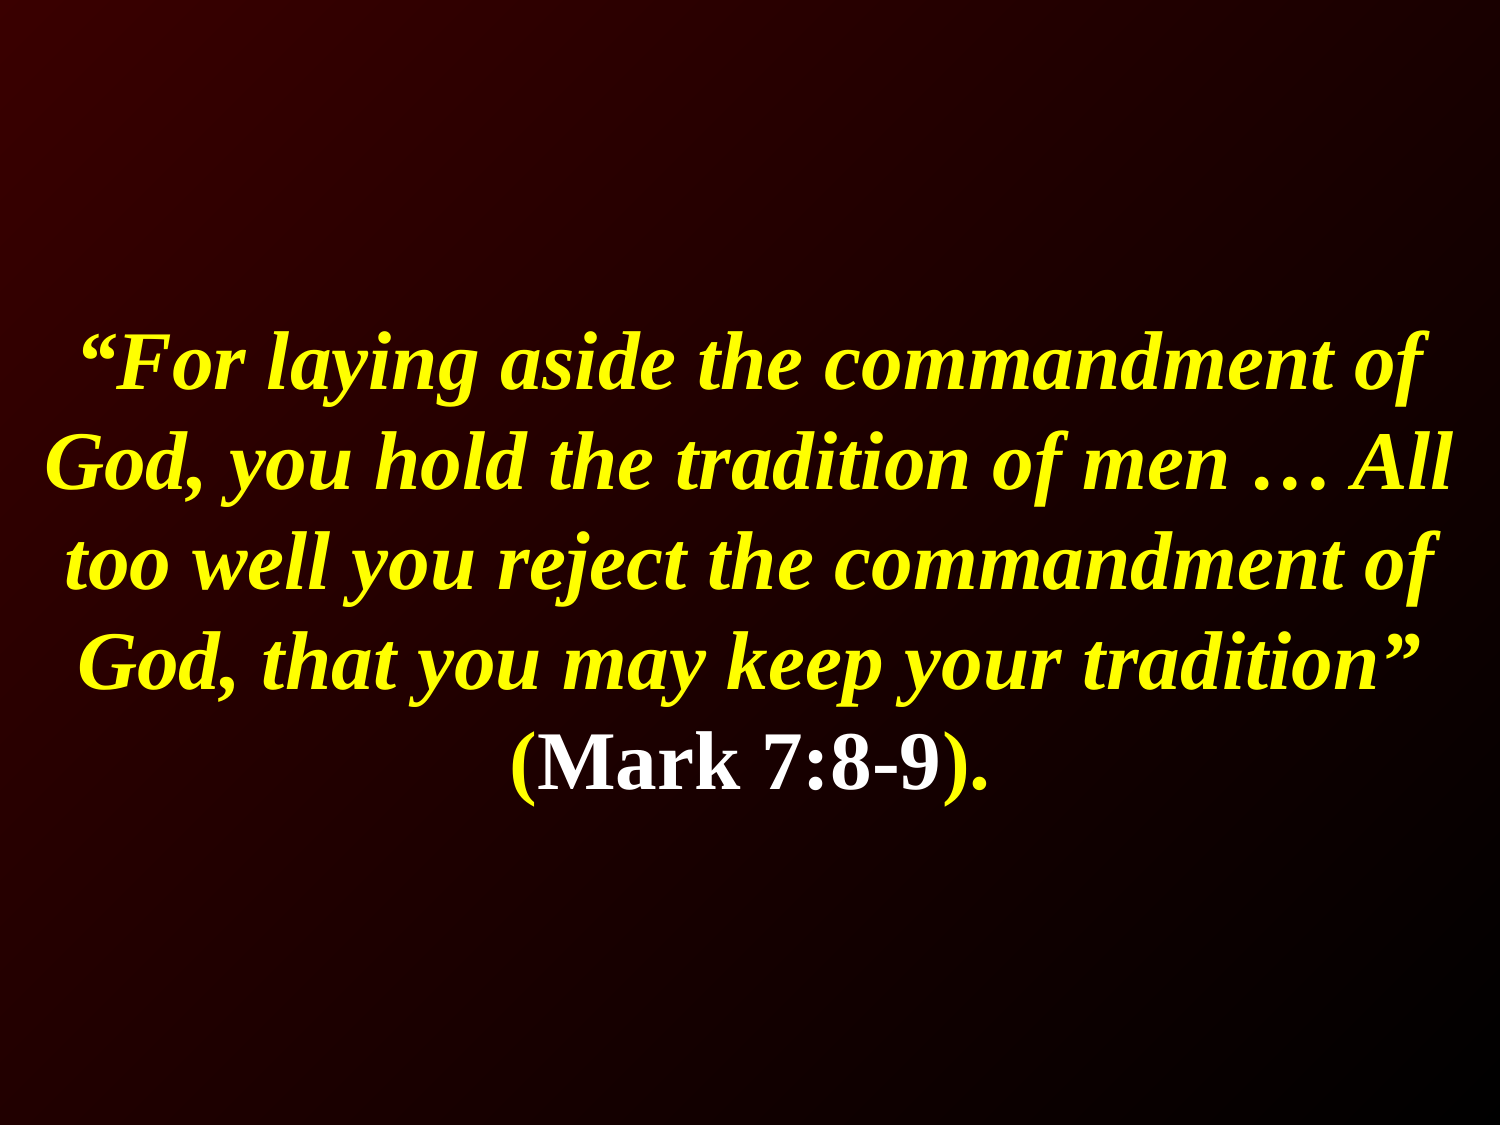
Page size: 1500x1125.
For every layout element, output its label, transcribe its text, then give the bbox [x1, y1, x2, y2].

title “For laying aside the commandment of God, you hold the tradition of men … All too well you reject the commandment of God, that you may keep your tradition” (Mark 7:8-9). [24, 462, 1475, 650]
